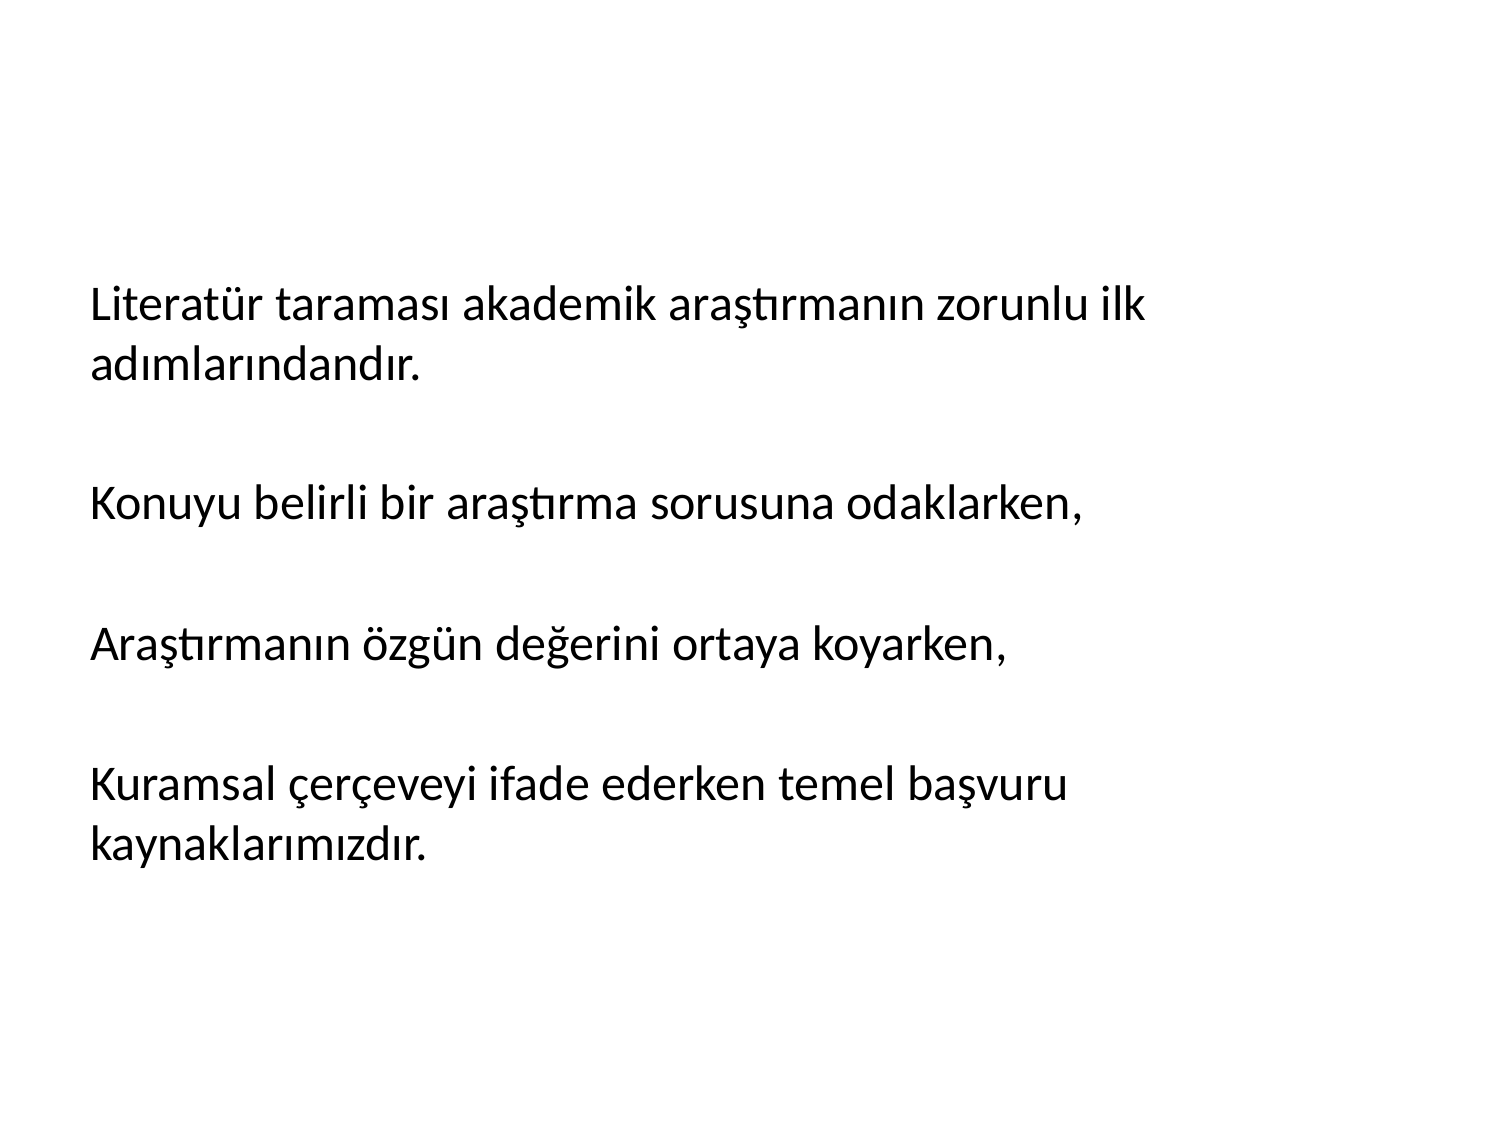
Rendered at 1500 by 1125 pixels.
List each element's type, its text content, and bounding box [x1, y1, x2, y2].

list Literatür taraması akademik araştırmanın zorunlu ilk adımlarındandır. Konuyu belirli bir araştırma sorusuna odaklarken, Araştırmanın özgün değerini ortaya koyarken, Kuramsal çerçeveyi ifade ederken temel başvuru kaynaklarımızdır. [75, 262, 1425, 1005]
